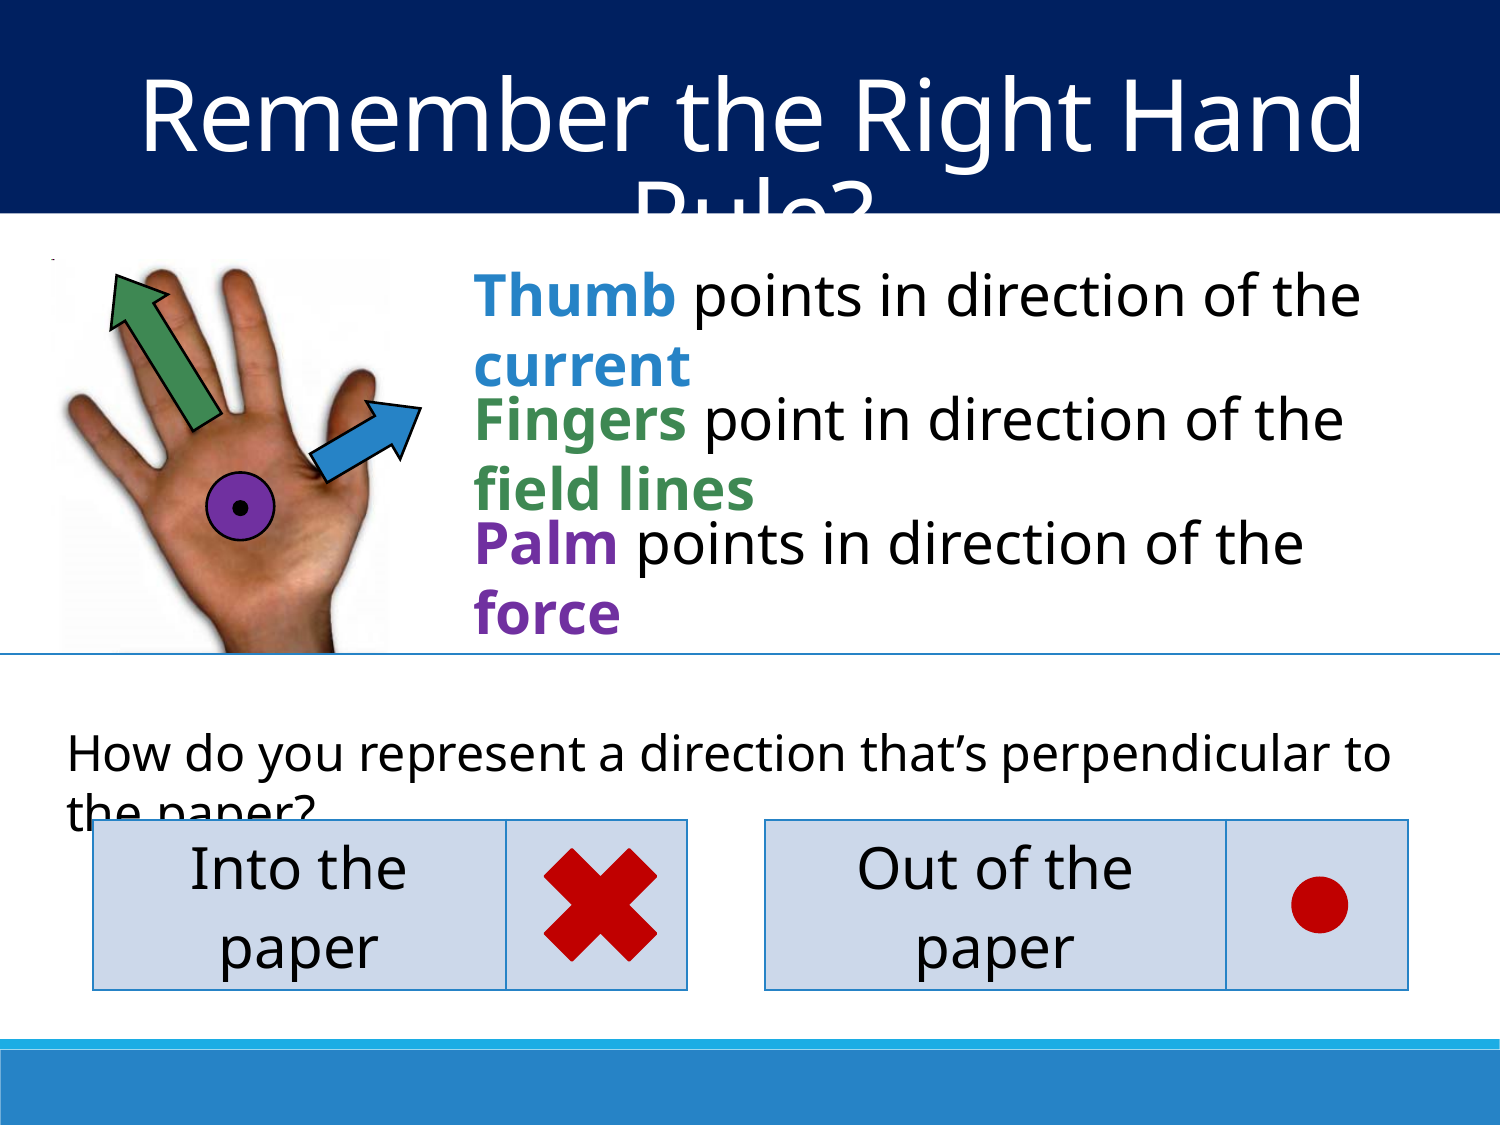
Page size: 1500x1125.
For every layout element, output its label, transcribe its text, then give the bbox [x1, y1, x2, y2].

text_box [0, 0, 1500, 215]
table_header Out of the paper [766, 821, 1225, 989]
text_box [543, 848, 657, 962]
text_box Remember the Right Hand Rule? [4, 62, 1500, 189]
text_box How do you represent a direction that’s perpendicular to the paper? [51, 714, 1479, 850]
text_box [399, 405, 421, 460]
table_header [1227, 821, 1407, 989]
table_header Into the paper [94, 821, 505, 989]
text_box Fingers point in direction of the field lines [458, 374, 1479, 498]
text_box [1291, 876, 1349, 934]
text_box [205, 471, 275, 541]
text_box Palm points in direction of the force [458, 498, 1479, 650]
text_box Thumb points in direction of the current [458, 251, 1479, 374]
picture [50, 259, 391, 652]
table_header [507, 821, 686, 989]
